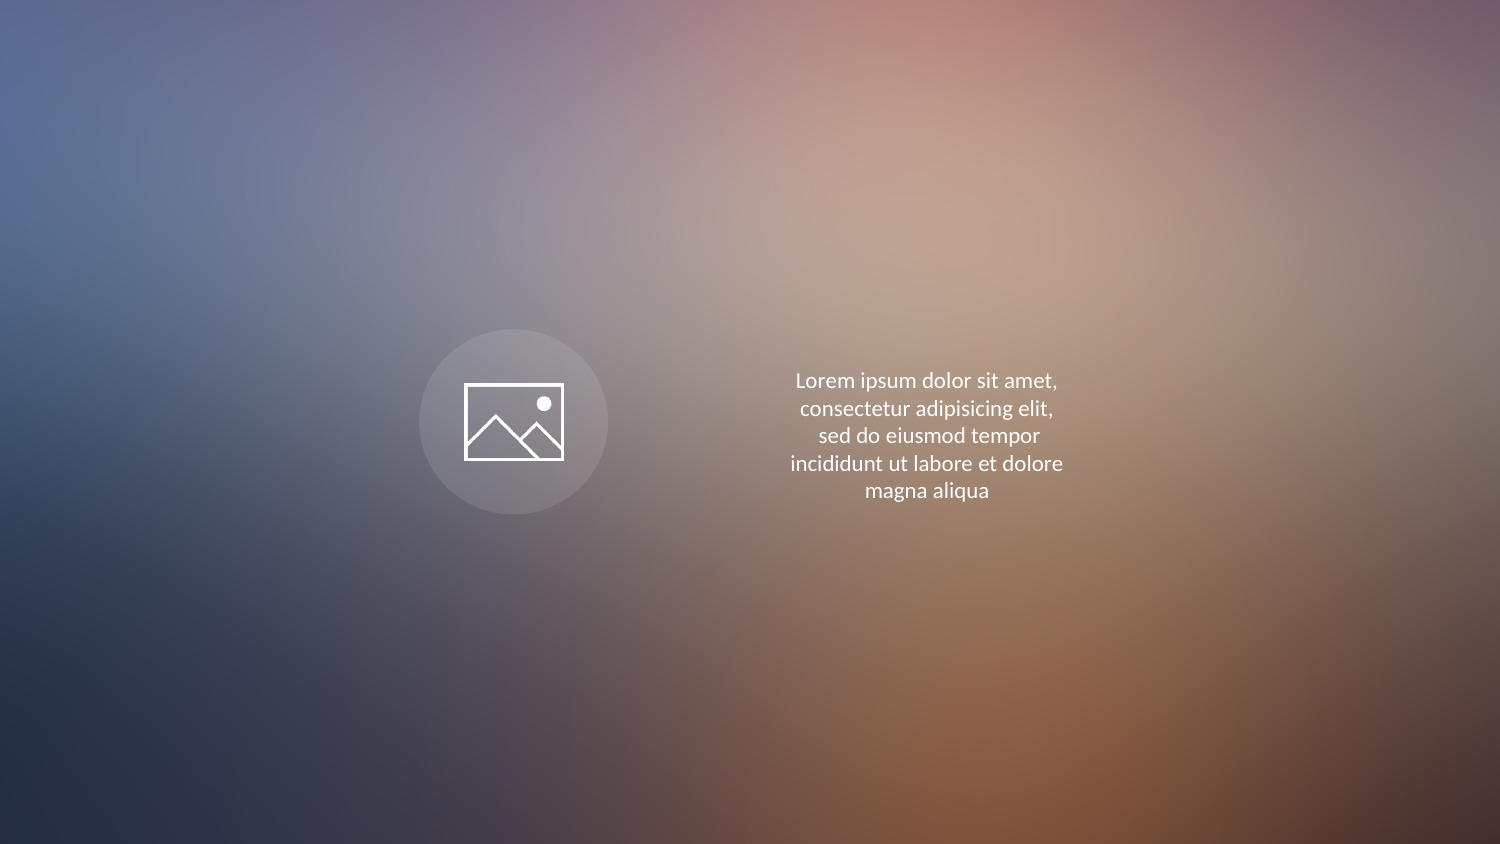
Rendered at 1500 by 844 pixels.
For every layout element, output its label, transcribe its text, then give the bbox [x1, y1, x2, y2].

picture [0, 0, 1500, 844]
text_box Lorem ipsum dolor sit amet, consectetur adipisicing elit, sed do eiusmod tempor incididunt ut labore et dolore magna aliqua [750, 358, 1105, 511]
text_box [417, 327, 611, 517]
